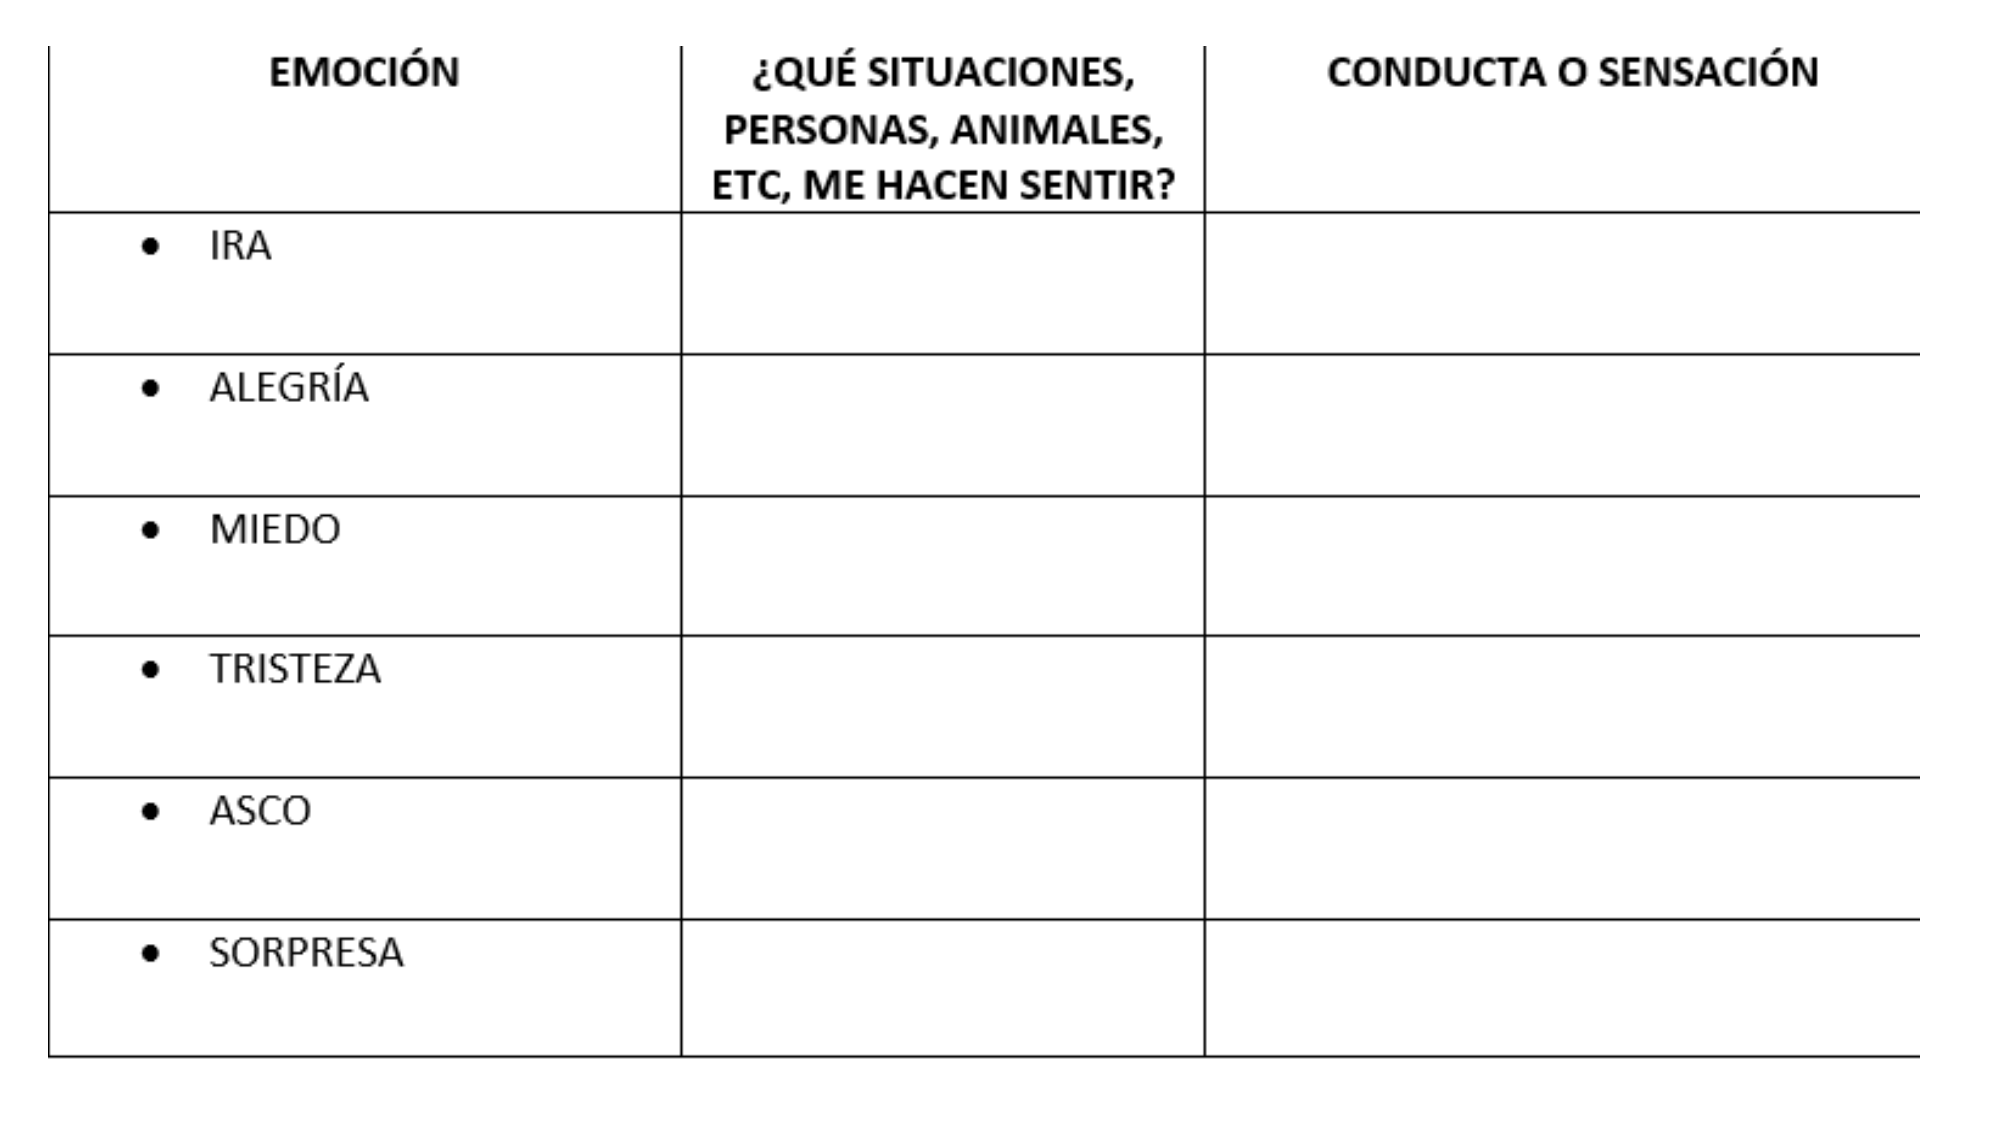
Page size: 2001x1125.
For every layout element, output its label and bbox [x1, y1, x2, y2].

list [48, 46, 1920, 1097]
